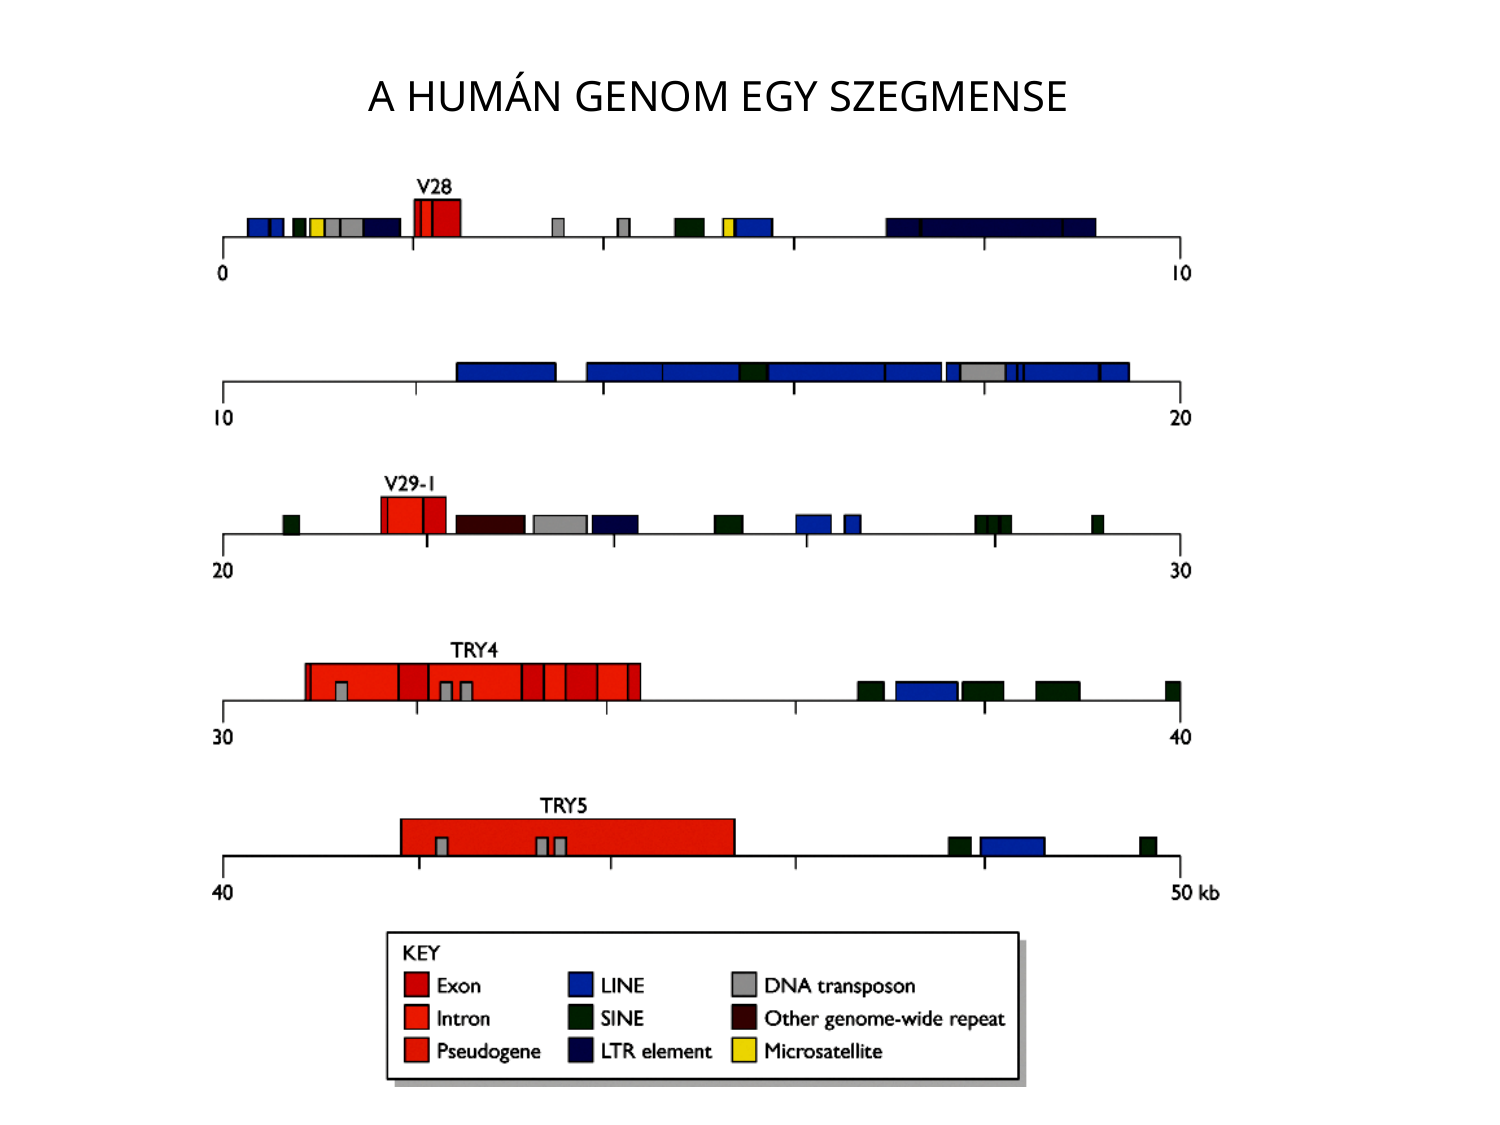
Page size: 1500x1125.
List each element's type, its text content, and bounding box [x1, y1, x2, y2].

text_box A HUMÁN GENOM EGY SZEGMENSE [237, 62, 1200, 128]
picture [212, 174, 1221, 1088]
